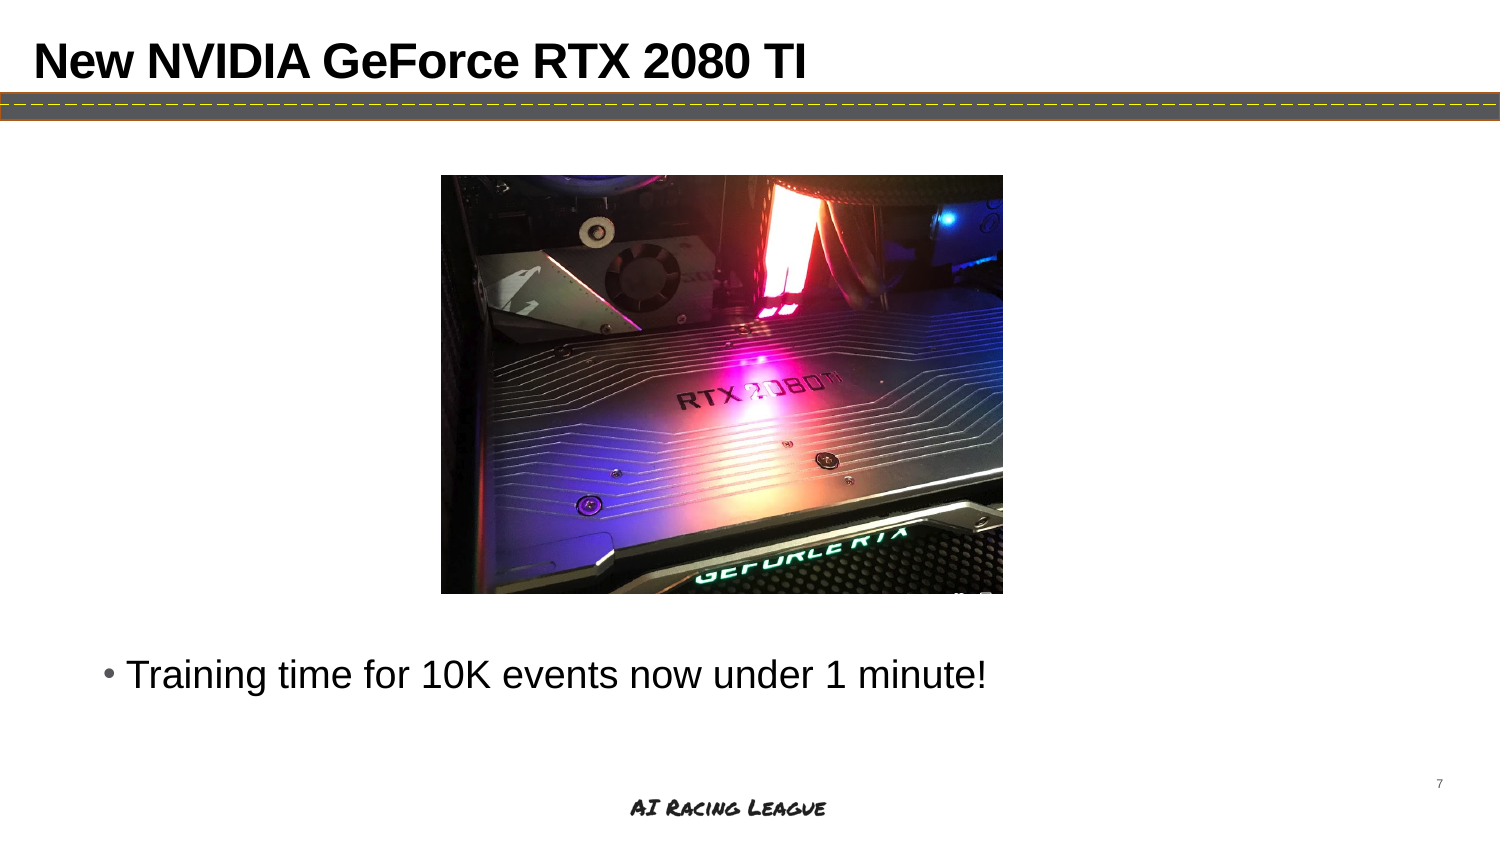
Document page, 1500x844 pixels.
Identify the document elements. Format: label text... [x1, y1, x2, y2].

title New NVIDIA GeForce RTX 2080 TI [15, 24, 1310, 91]
slide_number 7 [1244, 761, 1466, 806]
list Training time for 10K events now under 1 minute! [85, 643, 1397, 761]
picture [629, 796, 828, 820]
picture [441, 175, 1004, 594]
